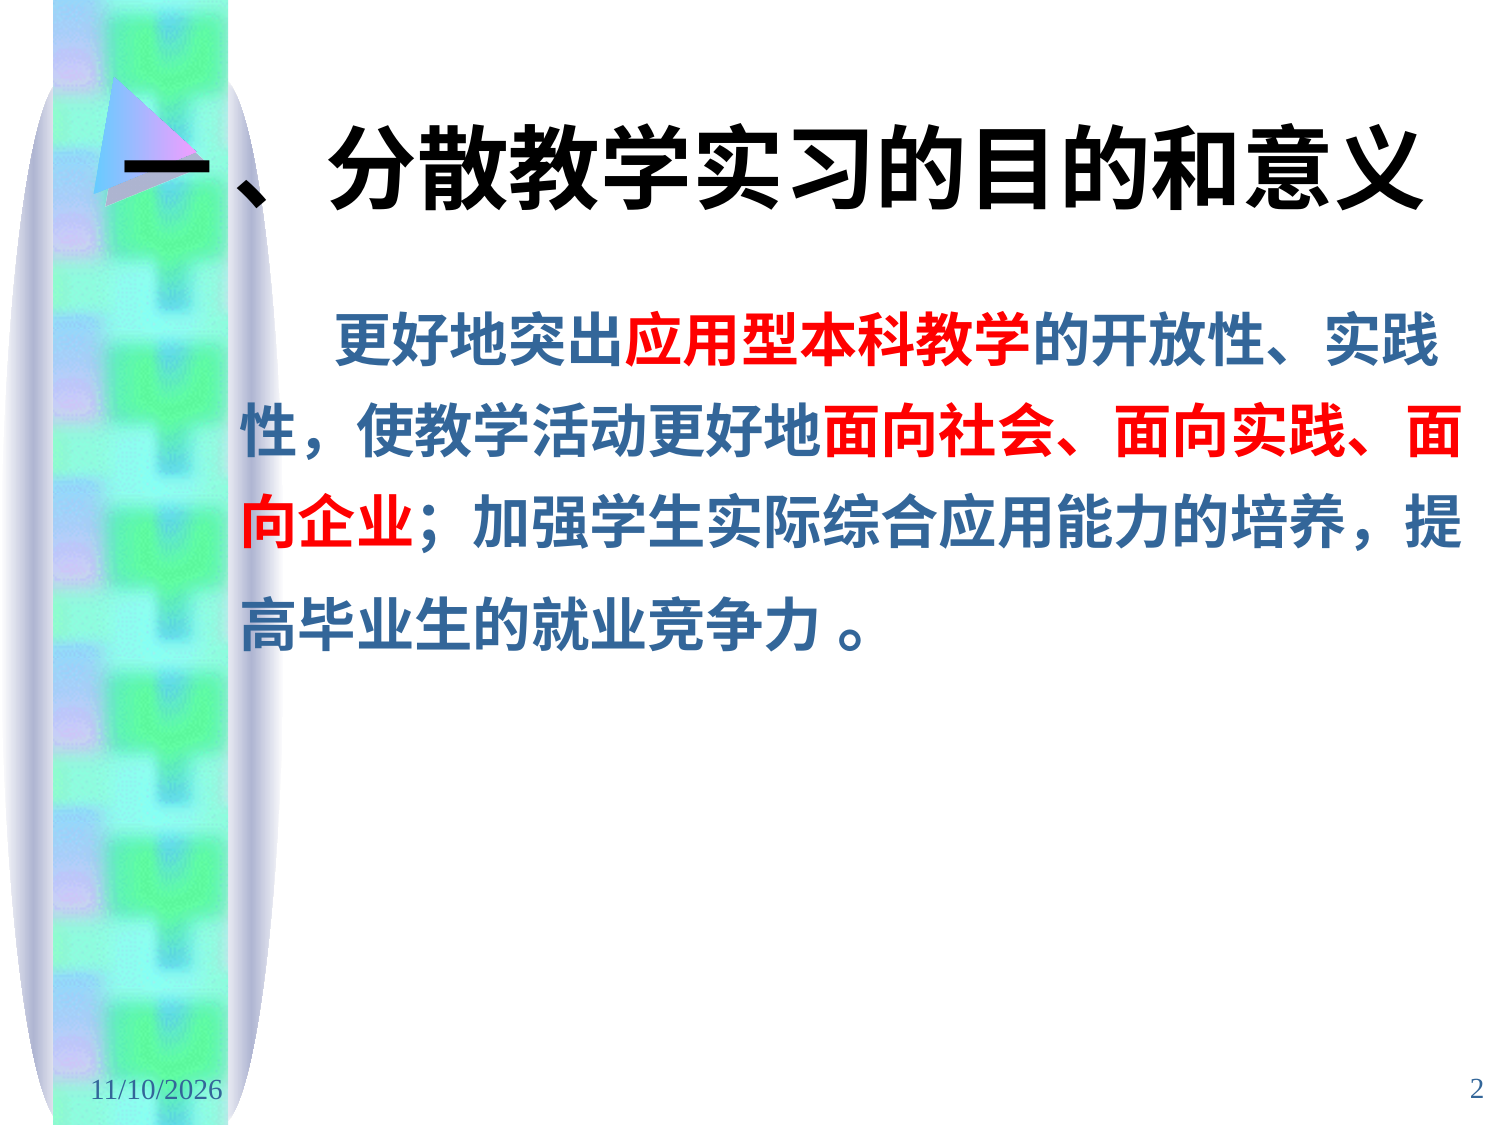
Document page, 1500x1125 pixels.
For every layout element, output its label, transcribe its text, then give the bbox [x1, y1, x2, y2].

title 一 、分散教学实习的目的和意义 [105, 40, 1500, 229]
list 更好地突出应用型本科教学的开放性、实践性，使教学活动更好地面向社会、面向实践、面向企业；加强学生实际综合应用能力的培养，提高毕业生的就业竞争力 。 [224, 274, 1500, 951]
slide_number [75, 1050, 388, 1125]
slide_number 2 [1187, 1049, 1500, 1125]
picture [53, 0, 229, 1125]
